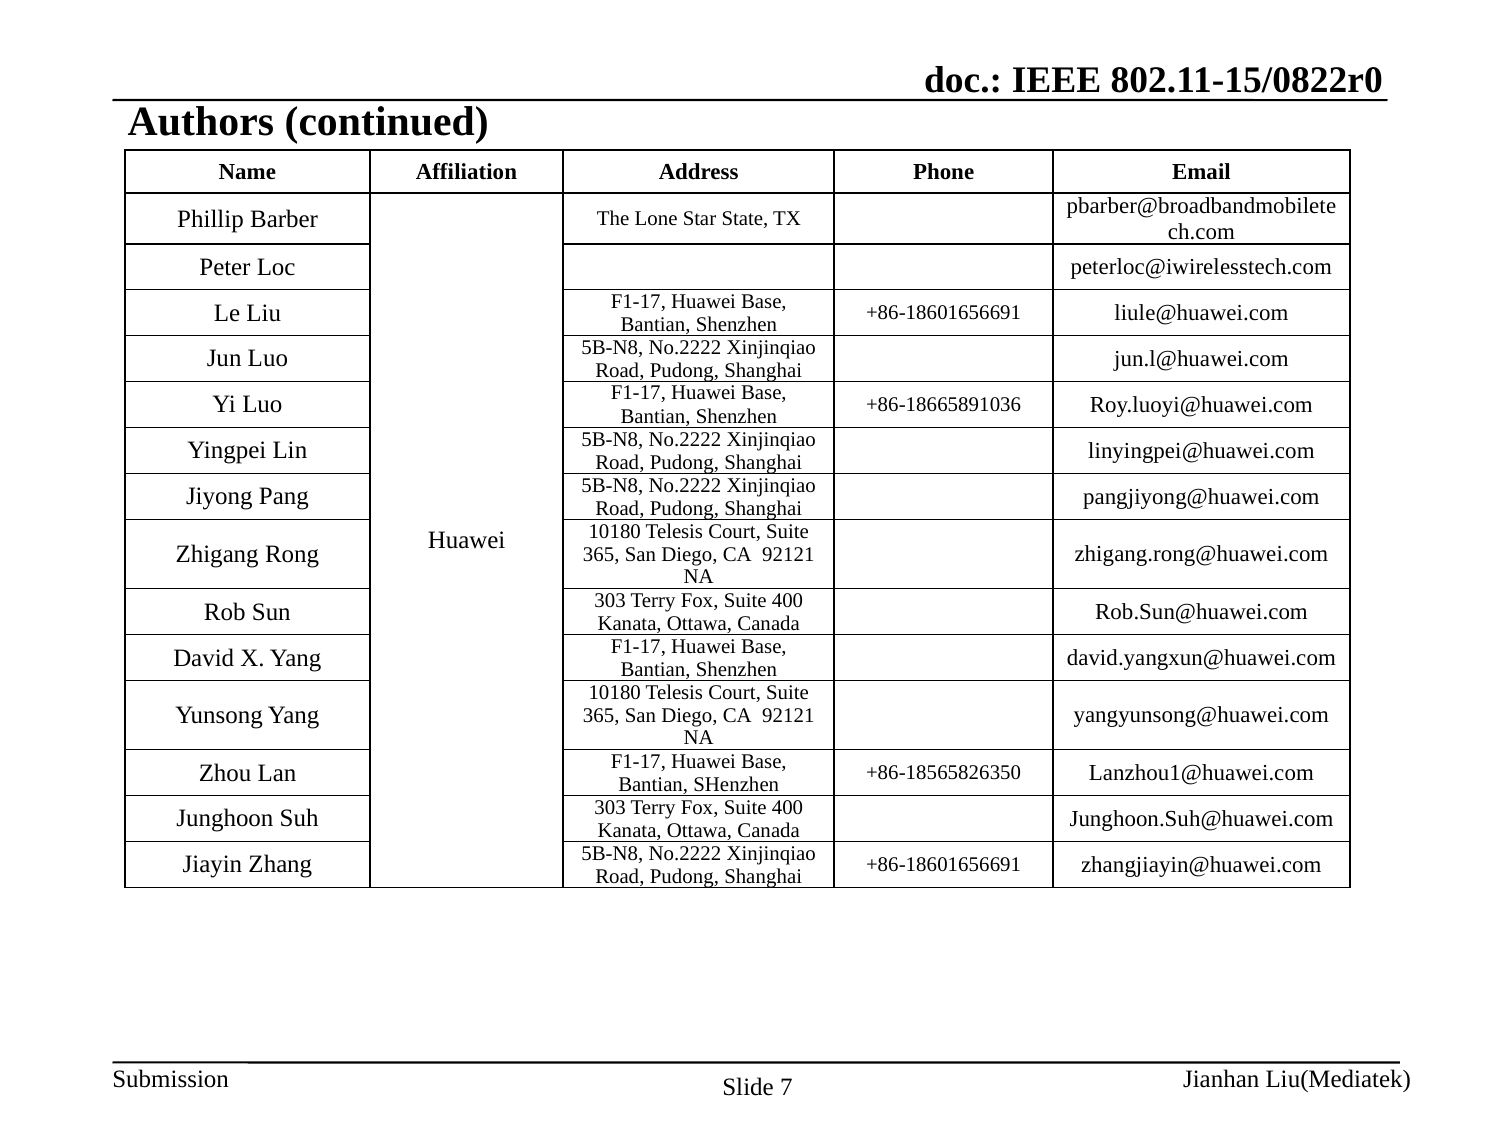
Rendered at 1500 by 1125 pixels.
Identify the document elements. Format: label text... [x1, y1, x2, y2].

table_cell Jun Luo [126, 336, 369, 381]
table_cell +86-18565826350 [835, 750, 1052, 795]
table_cell +86-18601656691 [835, 842, 1052, 887]
table_cell Yi Luo [126, 382, 369, 427]
table_cell [564, 245, 833, 289]
table_cell [835, 428, 1052, 473]
table_cell [835, 589, 1052, 634]
table_cell 10180 Telesis Court, Suite 365, San Diego, CA 92121 NA [564, 520, 833, 588]
table_cell pangjiyong@huawei.com [1054, 474, 1349, 519]
table_cell david.yangxun@huawei.com [1054, 635, 1349, 680]
table_header Address [564, 151, 833, 192]
table_cell Roy.luoyi@huawei.com [1054, 382, 1349, 427]
table_cell Zhigang Rong [126, 520, 369, 588]
table_cell Yingpei Lin [126, 428, 369, 473]
table_cell 5B-N8, No.2222 Xinjinqiao Road, Pudong, Shanghai [564, 428, 833, 473]
table_cell Rob.Sun@huawei.com [1054, 589, 1349, 634]
slide_number Slide 7 [713, 1069, 802, 1101]
table_cell 5B-N8, No.2222 Xinjinqiao Road, Pudong, Shanghai [564, 842, 833, 887]
table_cell [835, 520, 1052, 588]
table_cell yangyunsong@huawei.com [1054, 681, 1349, 749]
table_cell 10180 Telesis Court, Suite 365, San Diego, CA 92121 NA [564, 681, 833, 749]
table_cell F1-17, Huawei Base, Bantian, Shenzhen [564, 382, 833, 427]
table_cell +86-18601656691 [835, 290, 1052, 335]
table_cell 303 Terry Fox, Suite 400 Kanata, Ottawa, Canada [564, 796, 833, 841]
table_cell Zhou Lan [126, 750, 369, 795]
table_cell [835, 194, 1052, 243]
table_cell zhigang.rong@huawei.com [1054, 520, 1349, 588]
table_cell David X. Yang [126, 635, 369, 680]
table_cell [835, 796, 1052, 841]
table_cell Junghoon Suh [126, 796, 369, 841]
title Authors (continued) [112, 99, 1388, 138]
table_cell [835, 635, 1052, 680]
table_cell Rob Sun [126, 589, 369, 634]
table_cell zhangjiayin@huawei.com [1054, 842, 1349, 887]
table_header Name [126, 151, 369, 192]
table_cell jun.l@huawei.com [1054, 336, 1349, 381]
table_cell Le Liu [126, 290, 369, 335]
table_cell +86-18665891036 [835, 382, 1052, 427]
table_cell Phillip Barber [126, 194, 369, 243]
table_cell [835, 681, 1052, 749]
table_cell 303 Terry Fox, Suite 400 Kanata, Ottawa, Canada [564, 589, 833, 634]
table_cell Jiayin Zhang [126, 842, 369, 887]
table_cell F1-17, Huawei Base, Bantian, SHenzhen [564, 750, 833, 795]
table_cell Jiyong Pang [126, 474, 369, 519]
table_header Phone [835, 151, 1052, 192]
table_cell Lanzhou1@huawei.com [1054, 750, 1349, 795]
table_cell Junghoon.Suh@huawei.com [1054, 796, 1349, 841]
table_cell 5B-N8, No.2222 Xinjinqiao Road, Pudong, Shanghai [564, 474, 833, 519]
table_cell [835, 245, 1052, 289]
table_cell pbarber@broadbandmobiletech.com [1054, 194, 1349, 243]
table_cell linyingpei@huawei.com [1054, 428, 1349, 473]
table_header Email [1054, 151, 1349, 192]
table_cell 5B-N8, No.2222 Xinjinqiao Road, Pudong, Shanghai [564, 336, 833, 381]
table_cell F1-17, Huawei Base, Bantian, Shenzhen [564, 635, 833, 680]
table_cell [835, 336, 1052, 381]
table_cell Huawei [371, 194, 562, 887]
table_cell peterloc@iwirelesstech.com [1054, 245, 1349, 289]
footer Jianhan Liu(Mediatek) [1062, 1062, 1412, 1094]
table_cell Yunsong Yang [126, 681, 369, 749]
table_cell [835, 474, 1052, 519]
table_cell Peter Loc [126, 245, 369, 289]
table_header Affiliation [371, 151, 562, 192]
table_cell F1-17, Huawei Base, Bantian, Shenzhen [564, 290, 833, 335]
table_cell The Lone Star State, TX [564, 194, 833, 243]
table_cell liule@huawei.com [1054, 290, 1349, 335]
